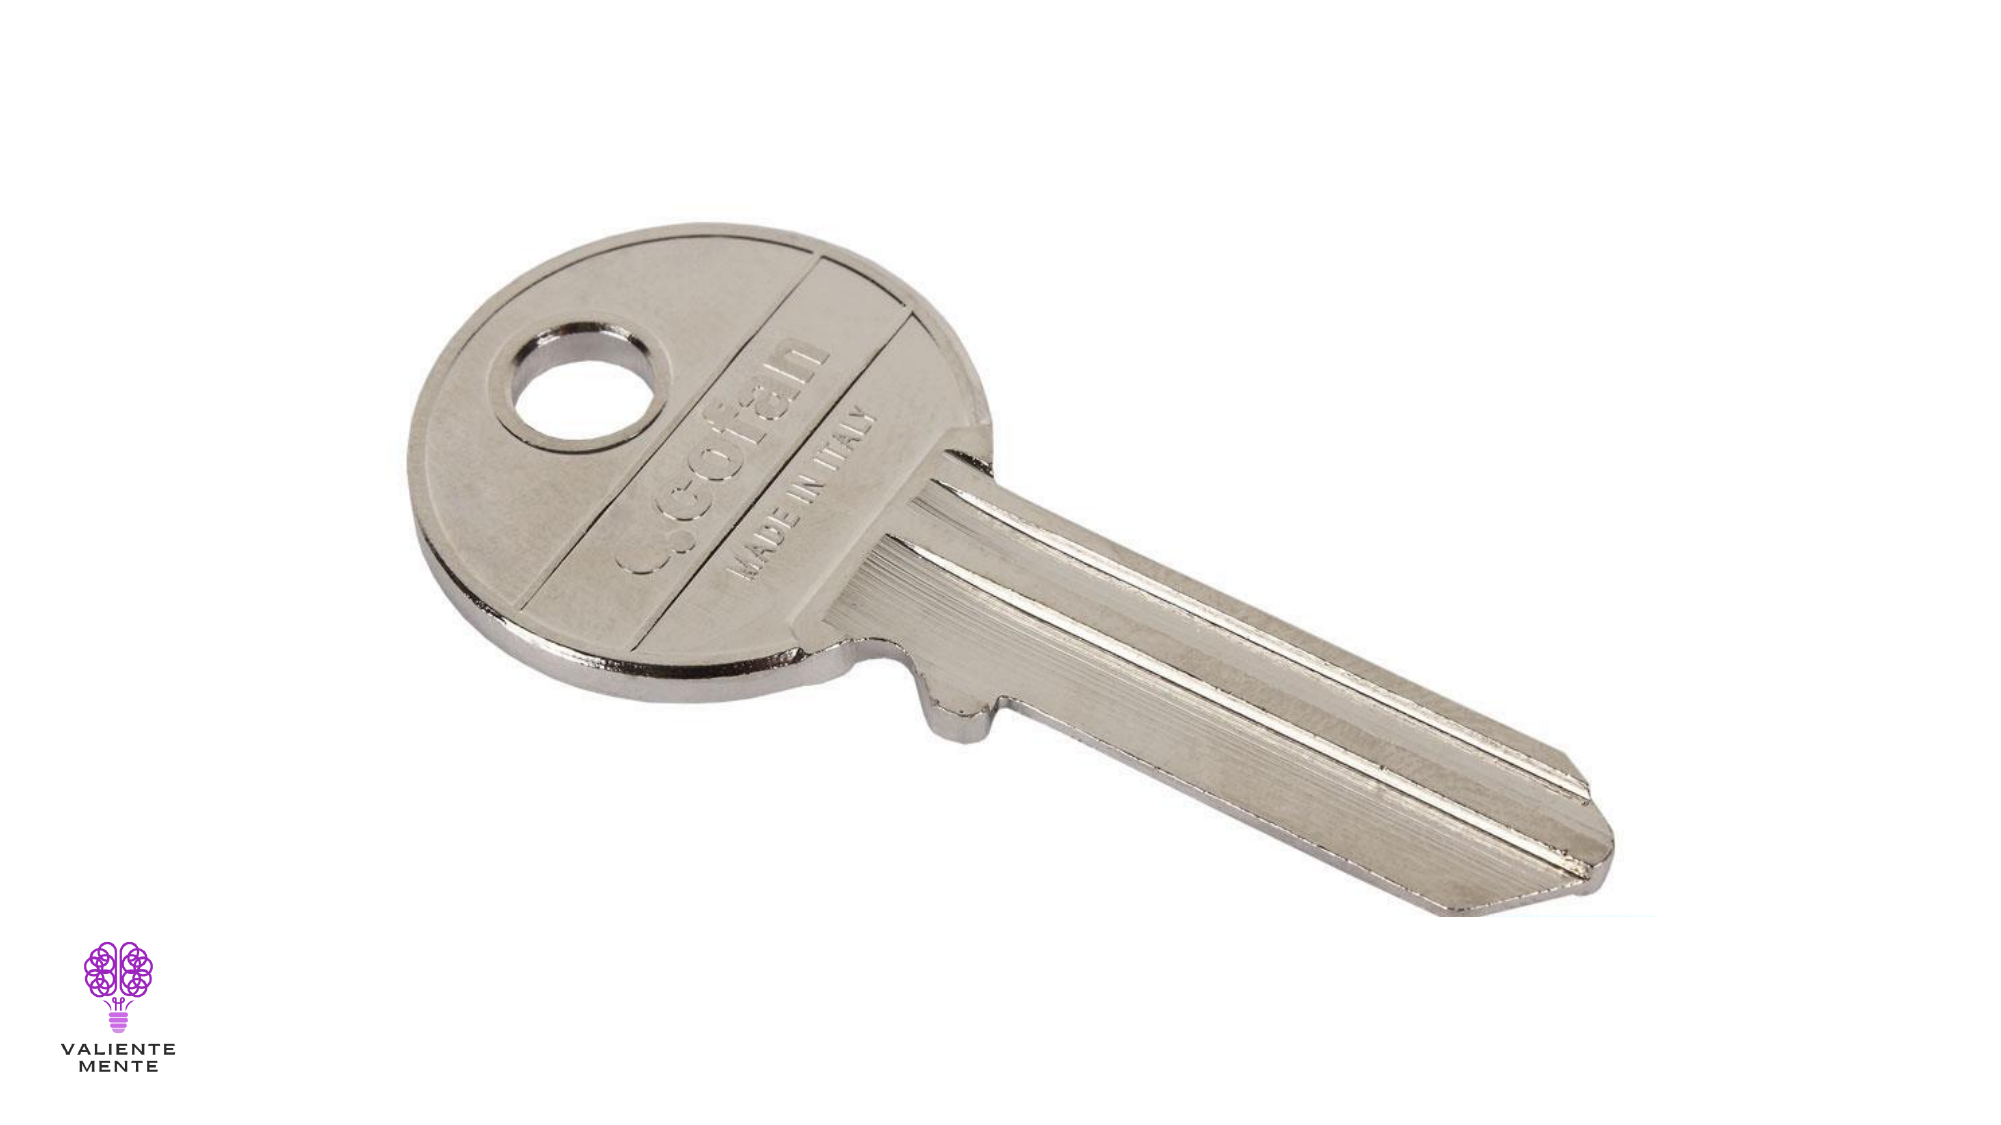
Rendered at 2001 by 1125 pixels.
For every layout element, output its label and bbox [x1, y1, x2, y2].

picture [46, 930, 187, 1081]
picture [345, 205, 1722, 917]
